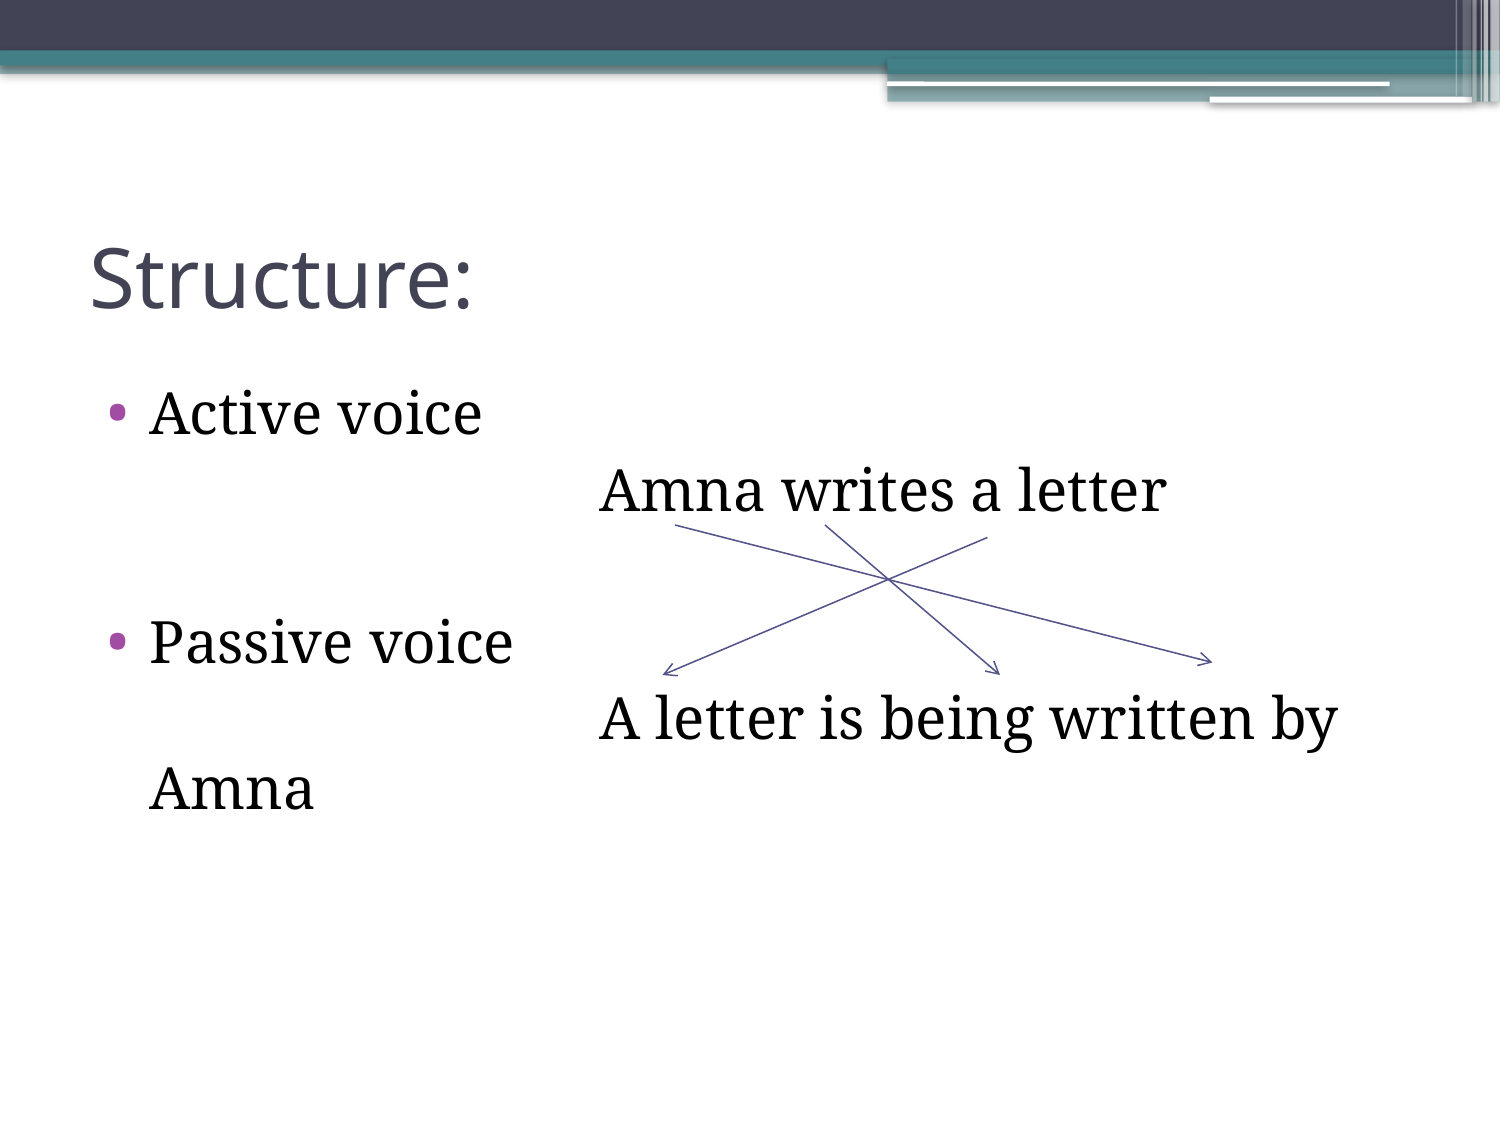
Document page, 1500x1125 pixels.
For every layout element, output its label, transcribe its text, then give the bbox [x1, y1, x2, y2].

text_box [674, 524, 821, 534]
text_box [662, 537, 818, 676]
title Structure: [75, 187, 1425, 363]
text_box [824, 524, 1001, 676]
list Active voice Amna writes a letter Passive voice A letter is being written by Amna [75, 368, 1425, 1079]
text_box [1002, 524, 1213, 663]
